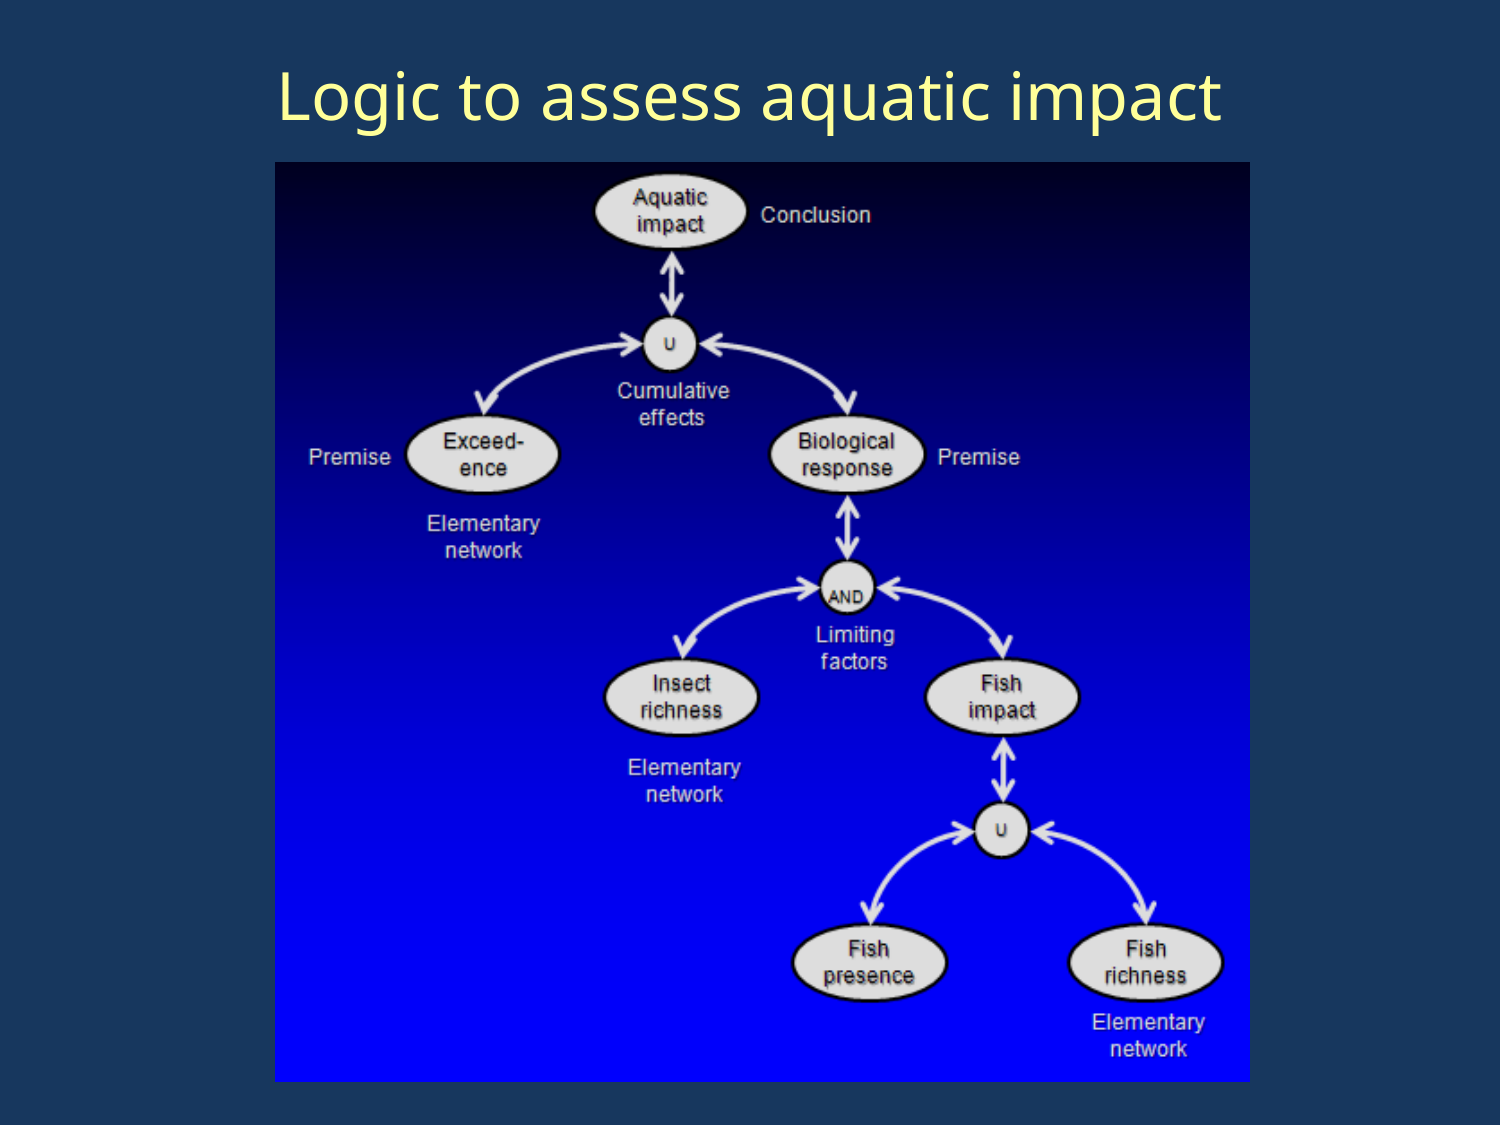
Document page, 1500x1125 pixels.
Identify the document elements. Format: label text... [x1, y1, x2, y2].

title Logic to assess aquatic impact [75, 0, 1425, 188]
picture [274, 162, 1251, 1083]
